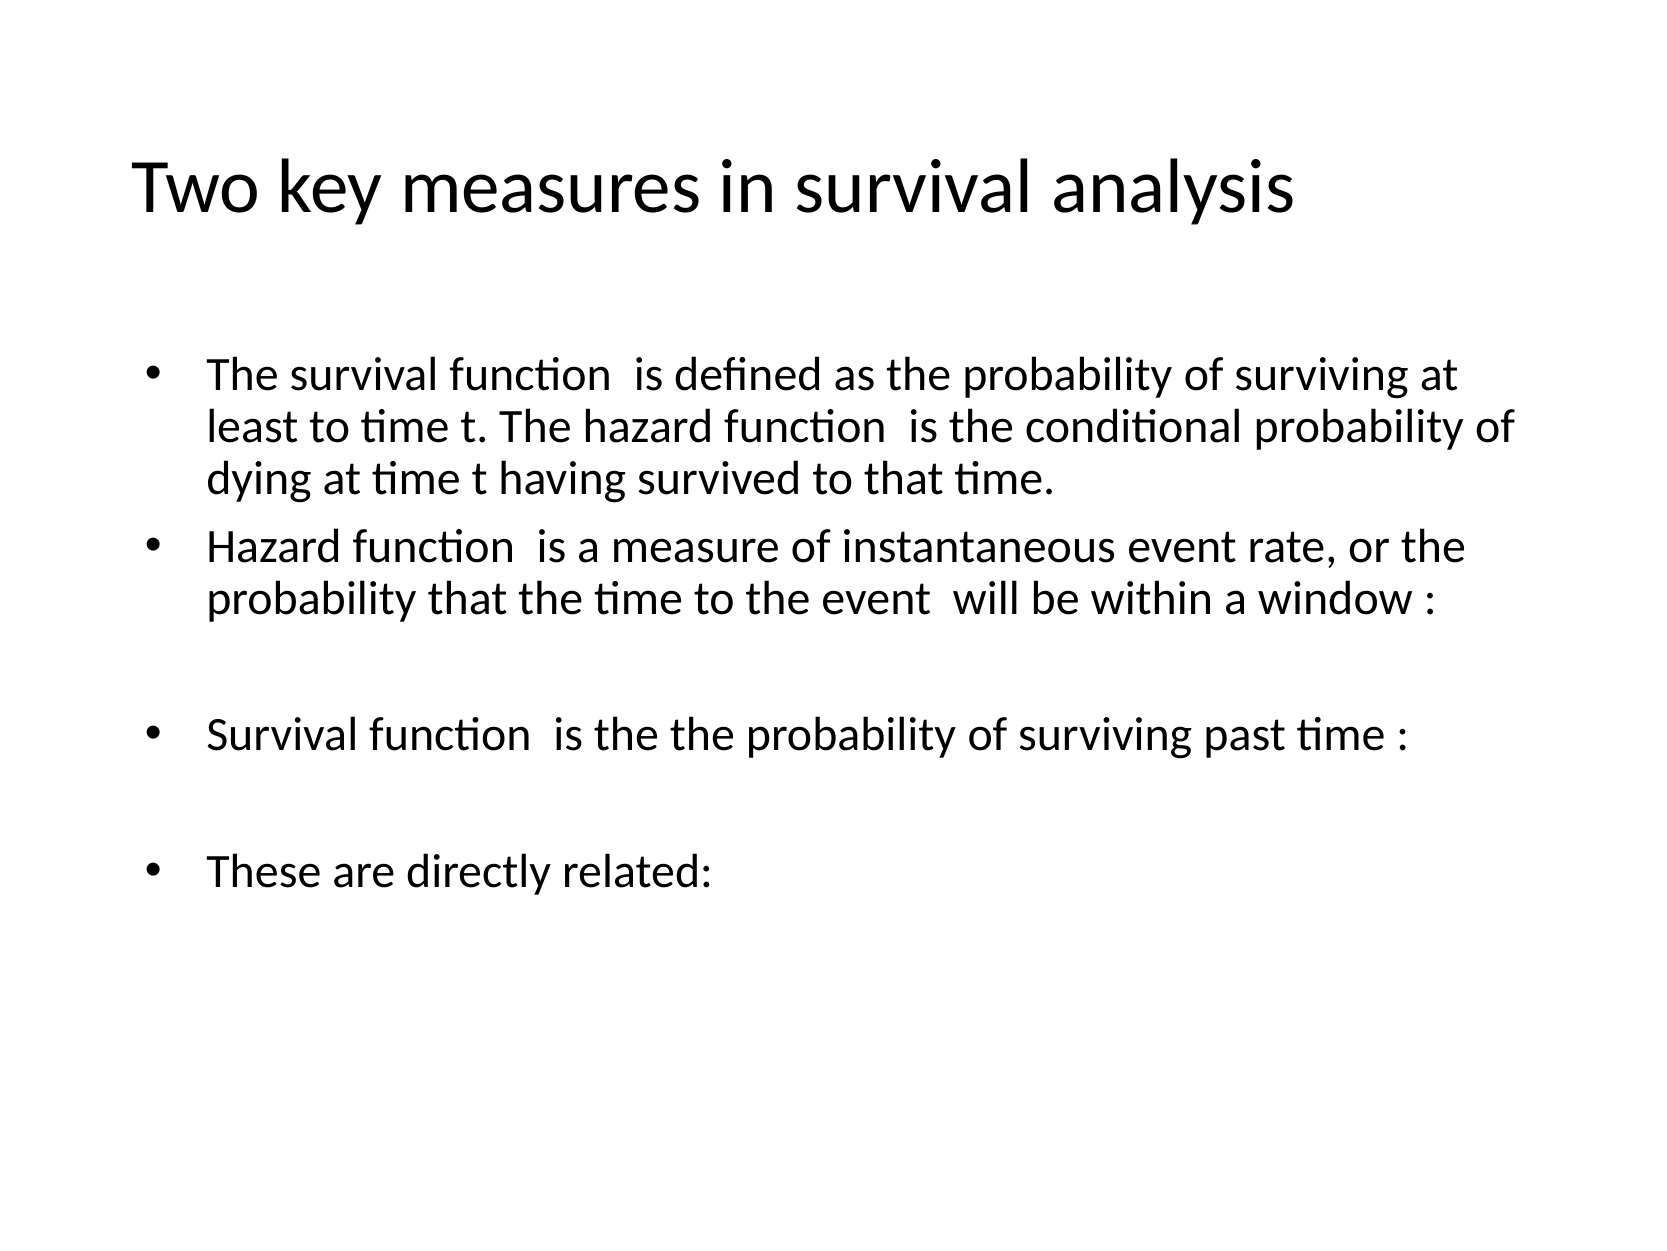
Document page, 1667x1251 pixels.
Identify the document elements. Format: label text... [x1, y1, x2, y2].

title Two key measures in survival analysis [114, 66, 1553, 309]
